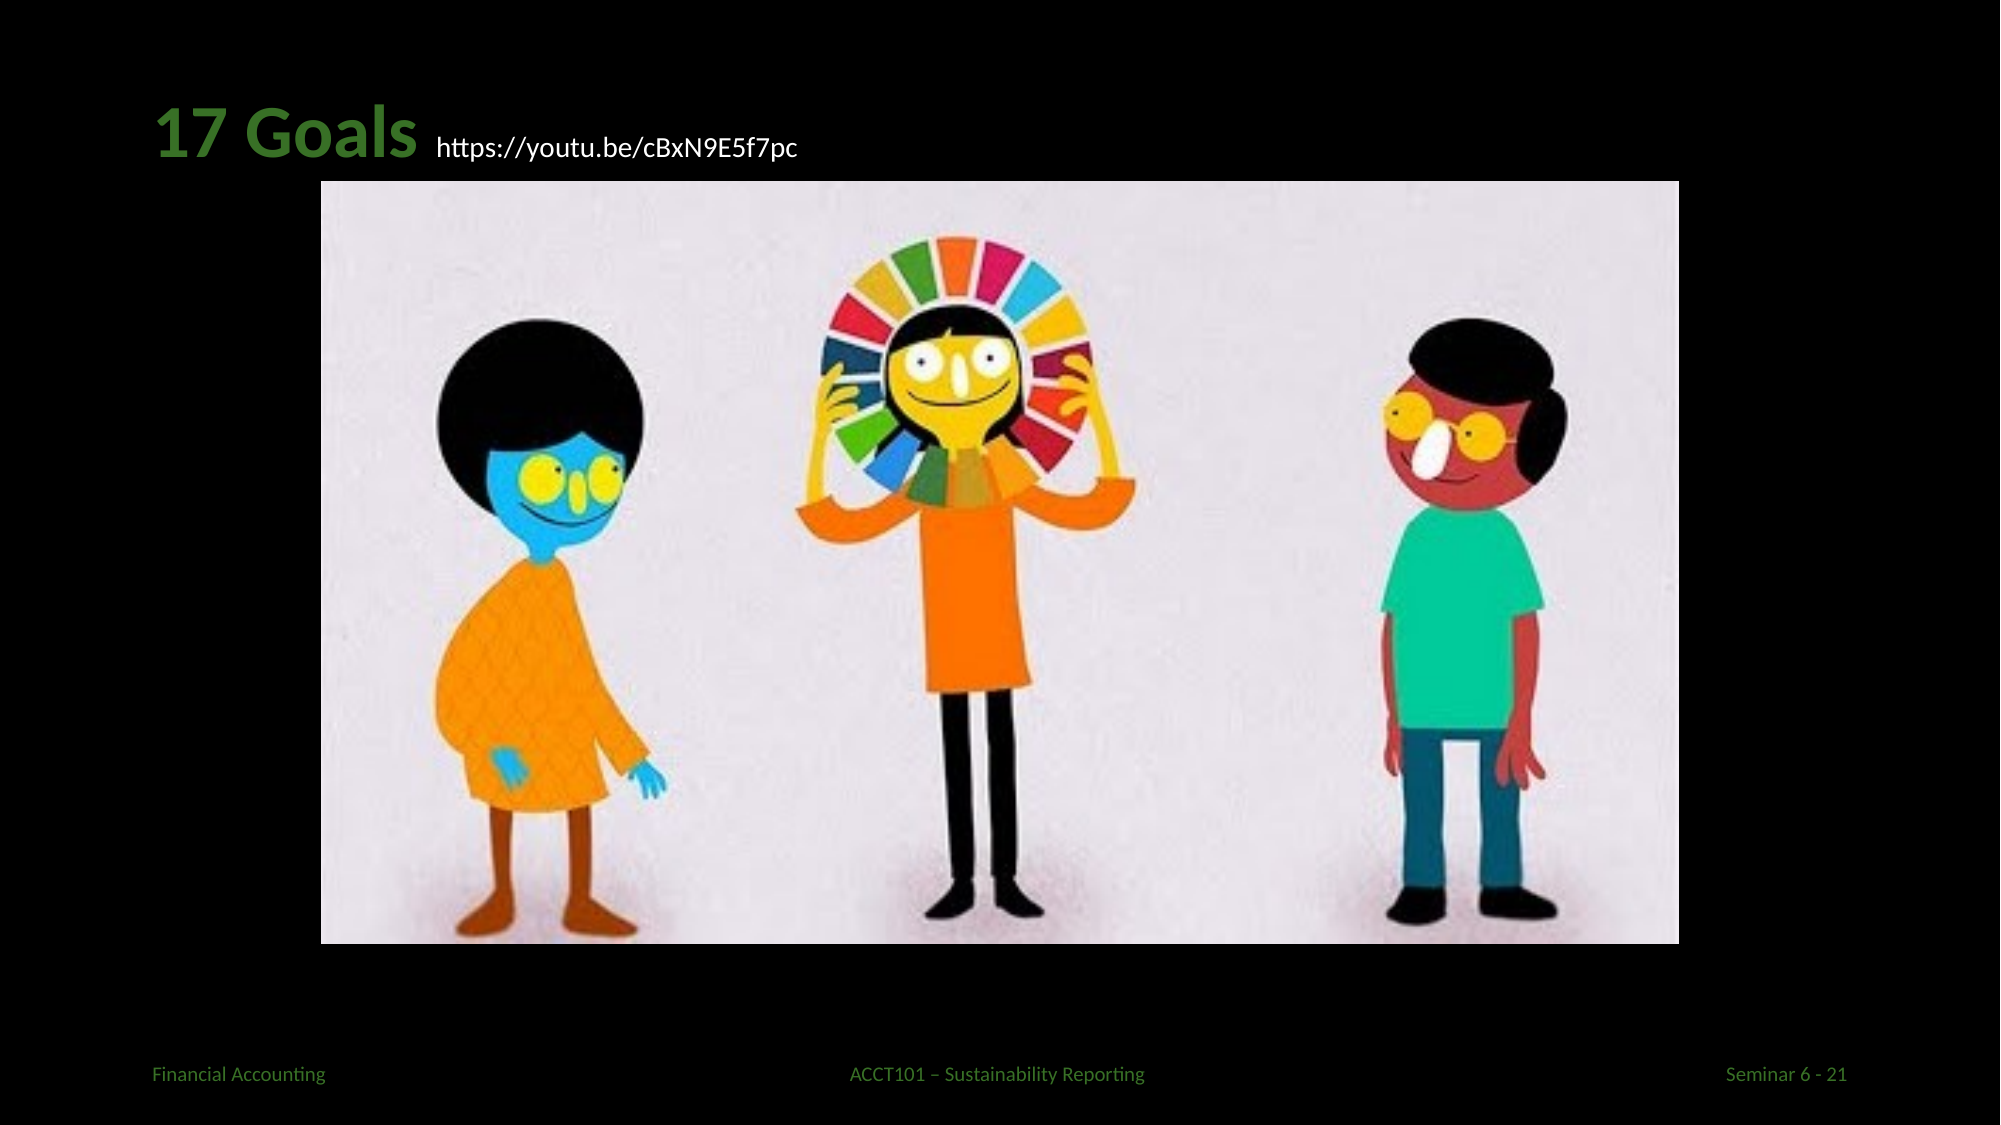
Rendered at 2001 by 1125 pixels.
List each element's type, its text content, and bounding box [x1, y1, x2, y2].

slide_number Seminar 6 - 21 [1412, 1042, 1863, 1103]
footer ACCT101 – Sustainability Reporting [662, 1042, 1338, 1103]
title 17 Goals https://youtu.be/cBxN9E5f7pc [137, 59, 1863, 208]
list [320, 180, 1680, 945]
slide_number Financial Accounting [137, 1042, 588, 1103]
